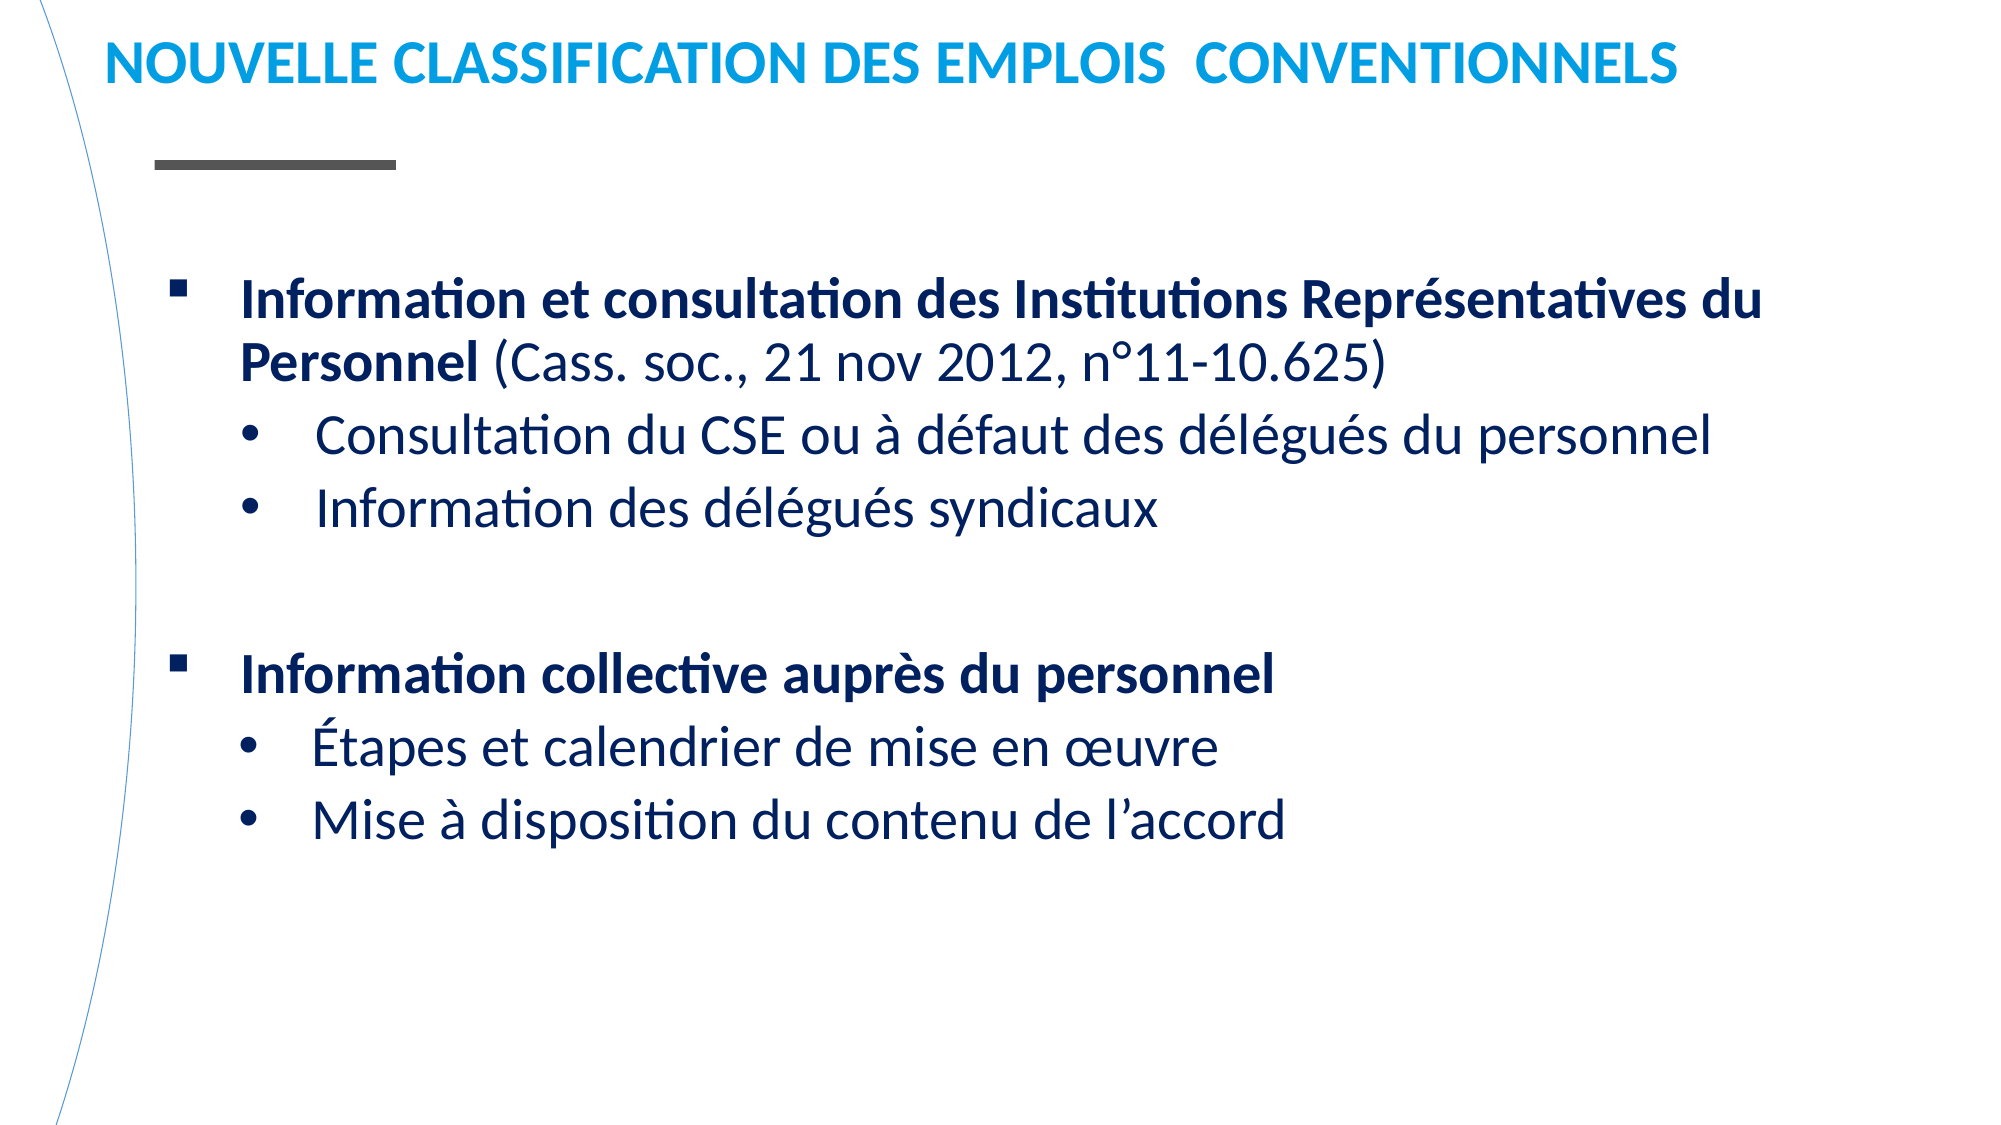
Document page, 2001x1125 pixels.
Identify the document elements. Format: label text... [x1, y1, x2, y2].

list NOUVELLE CLASSIFICATION DES EMPLOIS CONVENTIONNELS [89, 13, 1935, 158]
list Information et consultation des Institutions Représentatives du Personnel (Cass. soc., 21 nov 2012, n°11-10.625) Consultation du CSE ou à défaut des délégués du personnel Information des délégués syndicaux Information collective auprès du personnel Étapes et calendrier de mise en œuvre Mise à disposition du contenu de l’accord [150, 180, 1949, 1066]
